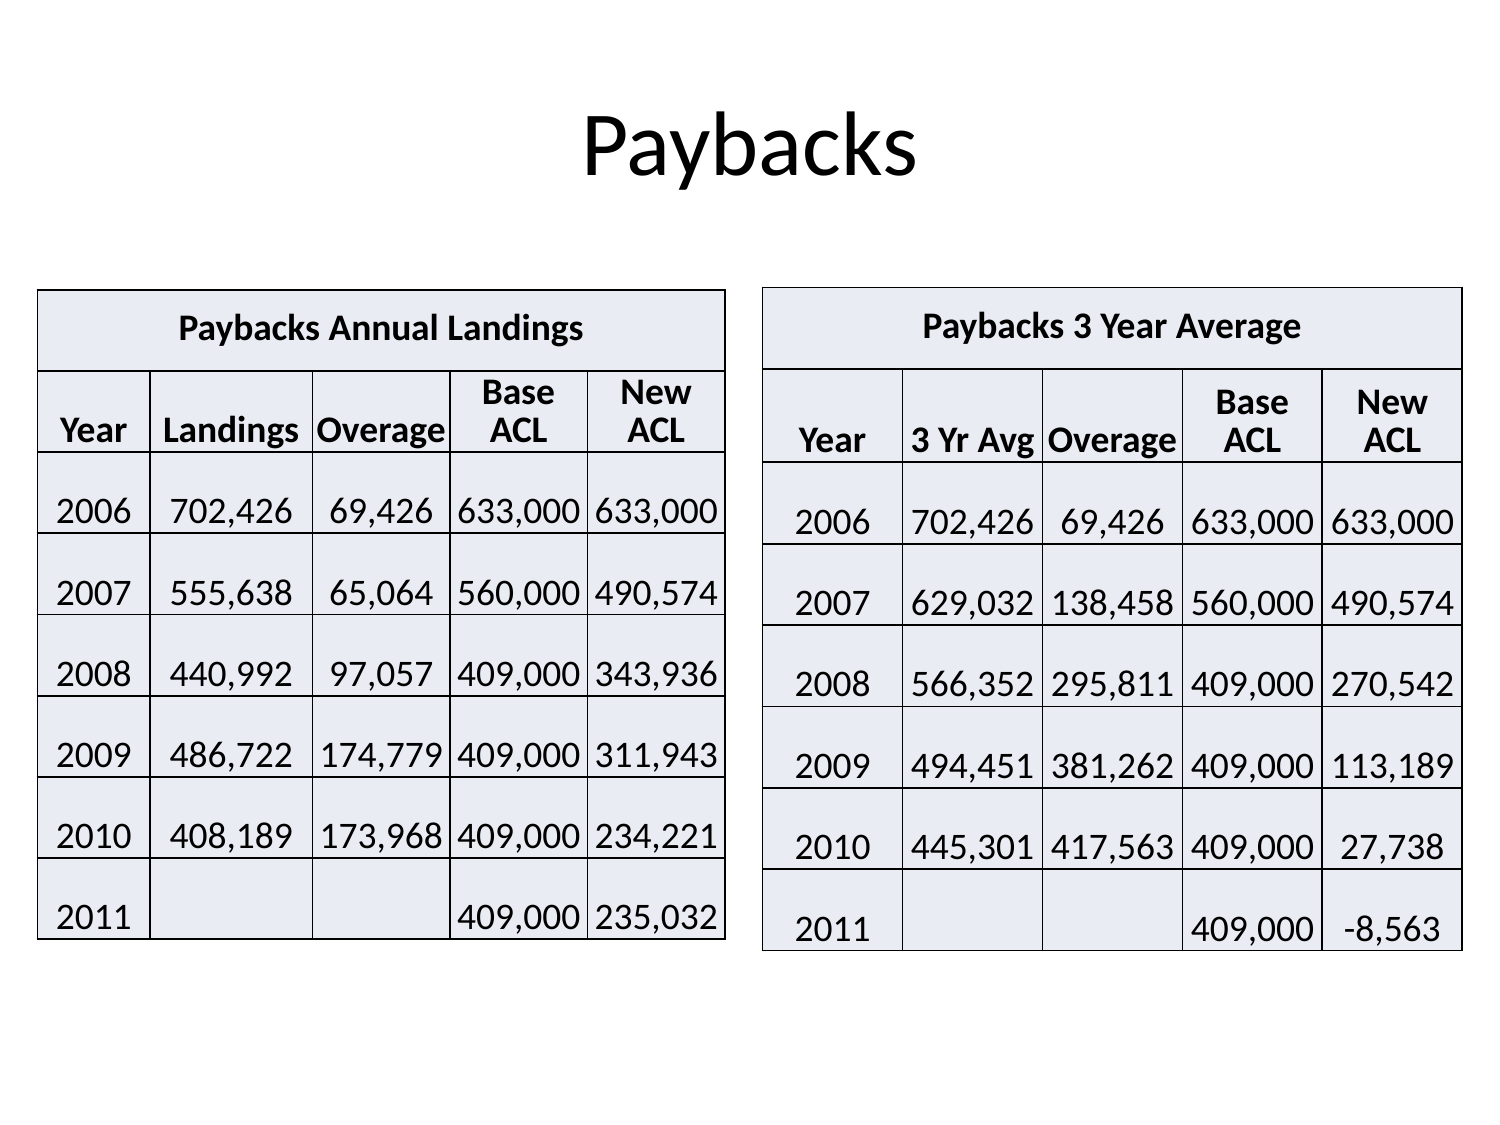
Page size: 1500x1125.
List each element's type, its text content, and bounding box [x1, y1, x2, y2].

table_cell 69,426 [1043, 463, 1182, 543]
table_cell [1043, 870, 1182, 950]
table_cell 566,352 [903, 626, 1042, 706]
table_cell 2007 [763, 545, 902, 624]
table_cell 113,189 [1323, 707, 1461, 787]
table_cell 409,000 [1183, 789, 1321, 868]
table_cell 2010 [38, 778, 149, 857]
table_cell 555,638 [151, 534, 312, 614]
table_cell 97,057 [313, 615, 449, 695]
table_cell Overage [313, 372, 449, 451]
table_cell [151, 859, 312, 938]
table_header Paybacks 3 Year Average [763, 288, 1461, 368]
table_cell New ACL [1323, 370, 1461, 461]
table_cell 2008 [763, 626, 902, 706]
table_cell 2007 [38, 534, 149, 614]
table_cell 138,458 [1043, 545, 1182, 624]
table_cell 2008 [38, 615, 149, 695]
table_header Paybacks Annual Landings [38, 291, 724, 370]
table_cell 409,000 [1183, 626, 1321, 706]
table_cell 173,968 [313, 778, 449, 857]
table_cell 2011 [38, 859, 149, 938]
table_cell 2006 [38, 453, 149, 532]
table_cell 65,064 [313, 534, 449, 614]
table_cell 3 Yr Avg [903, 370, 1042, 461]
table_cell 408,189 [151, 778, 312, 857]
table_cell 440,992 [151, 615, 312, 695]
table_cell 2011 [763, 870, 902, 950]
table_cell 234,221 [588, 778, 724, 857]
table_cell 381,262 [1043, 707, 1182, 787]
table_cell 494,451 [903, 707, 1042, 787]
table_cell 2006 [763, 463, 902, 543]
table_cell 633,000 [1323, 463, 1461, 543]
table_cell 2010 [763, 789, 902, 868]
table_cell 445,301 [903, 789, 1042, 868]
table_cell 409,000 [451, 697, 587, 776]
table_cell 2009 [763, 707, 902, 787]
table_cell 174,779 [313, 697, 449, 776]
table_cell 486,722 [151, 697, 312, 776]
table_cell 69,426 [313, 453, 449, 532]
table_cell 409,000 [1183, 870, 1321, 950]
table_cell 311,943 [588, 697, 724, 776]
table_cell 702,426 [903, 463, 1042, 543]
table_cell 633,000 [588, 453, 724, 532]
table_cell Overage [1043, 370, 1182, 461]
table_cell 560,000 [1183, 545, 1321, 624]
table_cell 490,574 [588, 534, 724, 614]
table_cell Year [38, 372, 149, 451]
table_cell -8,563 [1323, 870, 1461, 950]
table_cell [903, 870, 1042, 950]
table_cell Base ACL [451, 372, 587, 451]
table_cell Base ACL [1183, 370, 1321, 461]
table_cell 270,542 [1323, 626, 1461, 706]
table_cell 409,000 [451, 778, 587, 857]
table_cell 490,574 [1323, 545, 1461, 624]
table_cell 295,811 [1043, 626, 1182, 706]
table_cell 629,032 [903, 545, 1042, 624]
table_cell 560,000 [451, 534, 587, 614]
table_cell [313, 859, 449, 938]
table_cell 633,000 [1183, 463, 1321, 543]
table_cell New ACL [588, 372, 724, 451]
table_cell Landings [151, 372, 312, 451]
table_cell 2009 [38, 697, 149, 776]
table_cell 27,738 [1323, 789, 1461, 868]
table_cell 409,000 [1183, 707, 1321, 787]
table_cell 235,032 [588, 859, 724, 938]
table_cell 409,000 [451, 615, 587, 695]
table_cell 633,000 [451, 453, 587, 532]
title Paybacks [75, 45, 1425, 233]
table_cell 343,936 [588, 615, 724, 695]
table_cell 417,563 [1043, 789, 1182, 868]
table_cell Year [763, 370, 902, 461]
table_cell 409,000 [451, 859, 587, 938]
table_cell 702,426 [151, 453, 312, 532]
